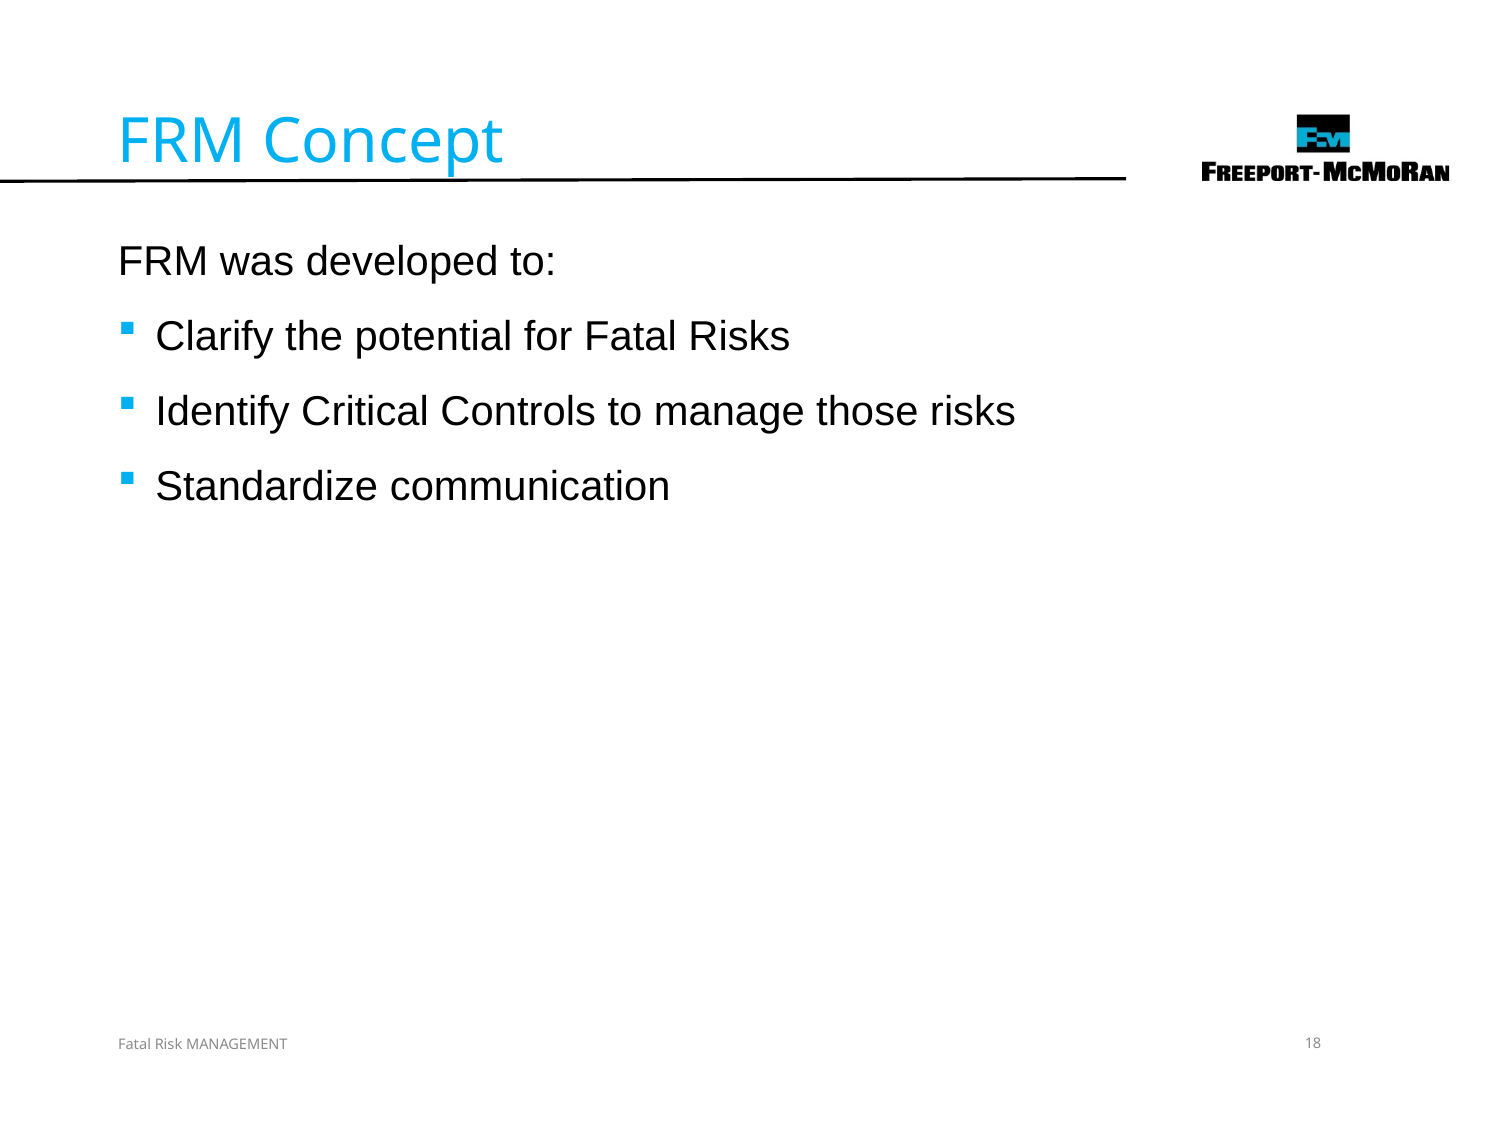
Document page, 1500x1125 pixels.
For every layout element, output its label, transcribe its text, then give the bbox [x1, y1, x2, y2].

footer Fatal Risk MANAGEMENT [103, 1014, 1004, 1074]
slide_number 18 [1126, 1014, 1500, 1075]
list FRM Concept [103, 100, 1127, 207]
list FRM was developed to: Clarify the potential for Fatal Risks Identify Critical Controls to manage those risks Standardize communication [103, 226, 1127, 995]
picture [1202, 113, 1450, 181]
